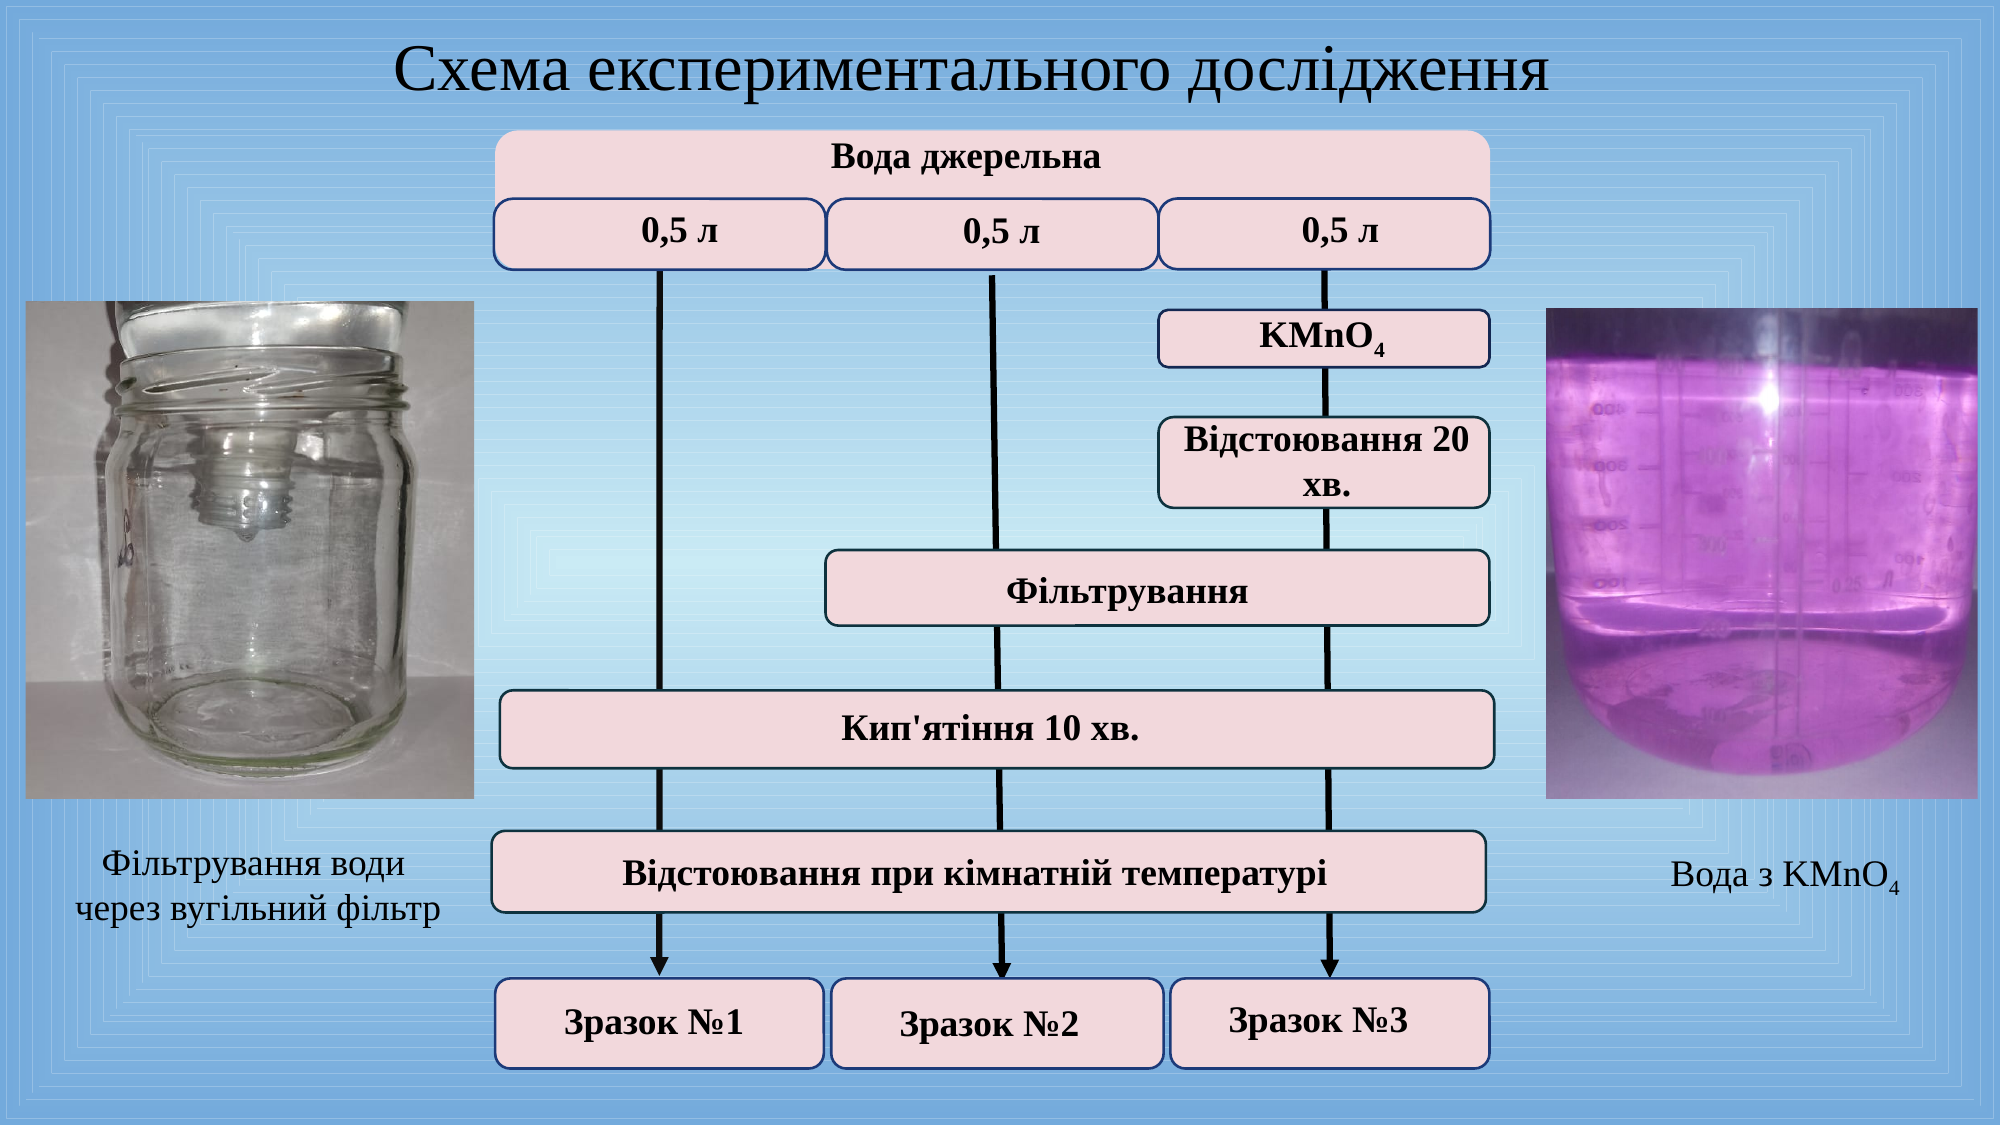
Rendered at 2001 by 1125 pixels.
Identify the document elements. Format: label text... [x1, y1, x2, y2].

picture [1545, 308, 1978, 799]
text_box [491, 123, 1495, 1069]
picture [25, 301, 475, 799]
text_box Вода з KMnO4 [1655, 841, 1915, 908]
text_box Фільтрування води через вугільний фільтр [59, 830, 457, 936]
text_box Схема експериментального дослідження [378, 16, 1634, 112]
